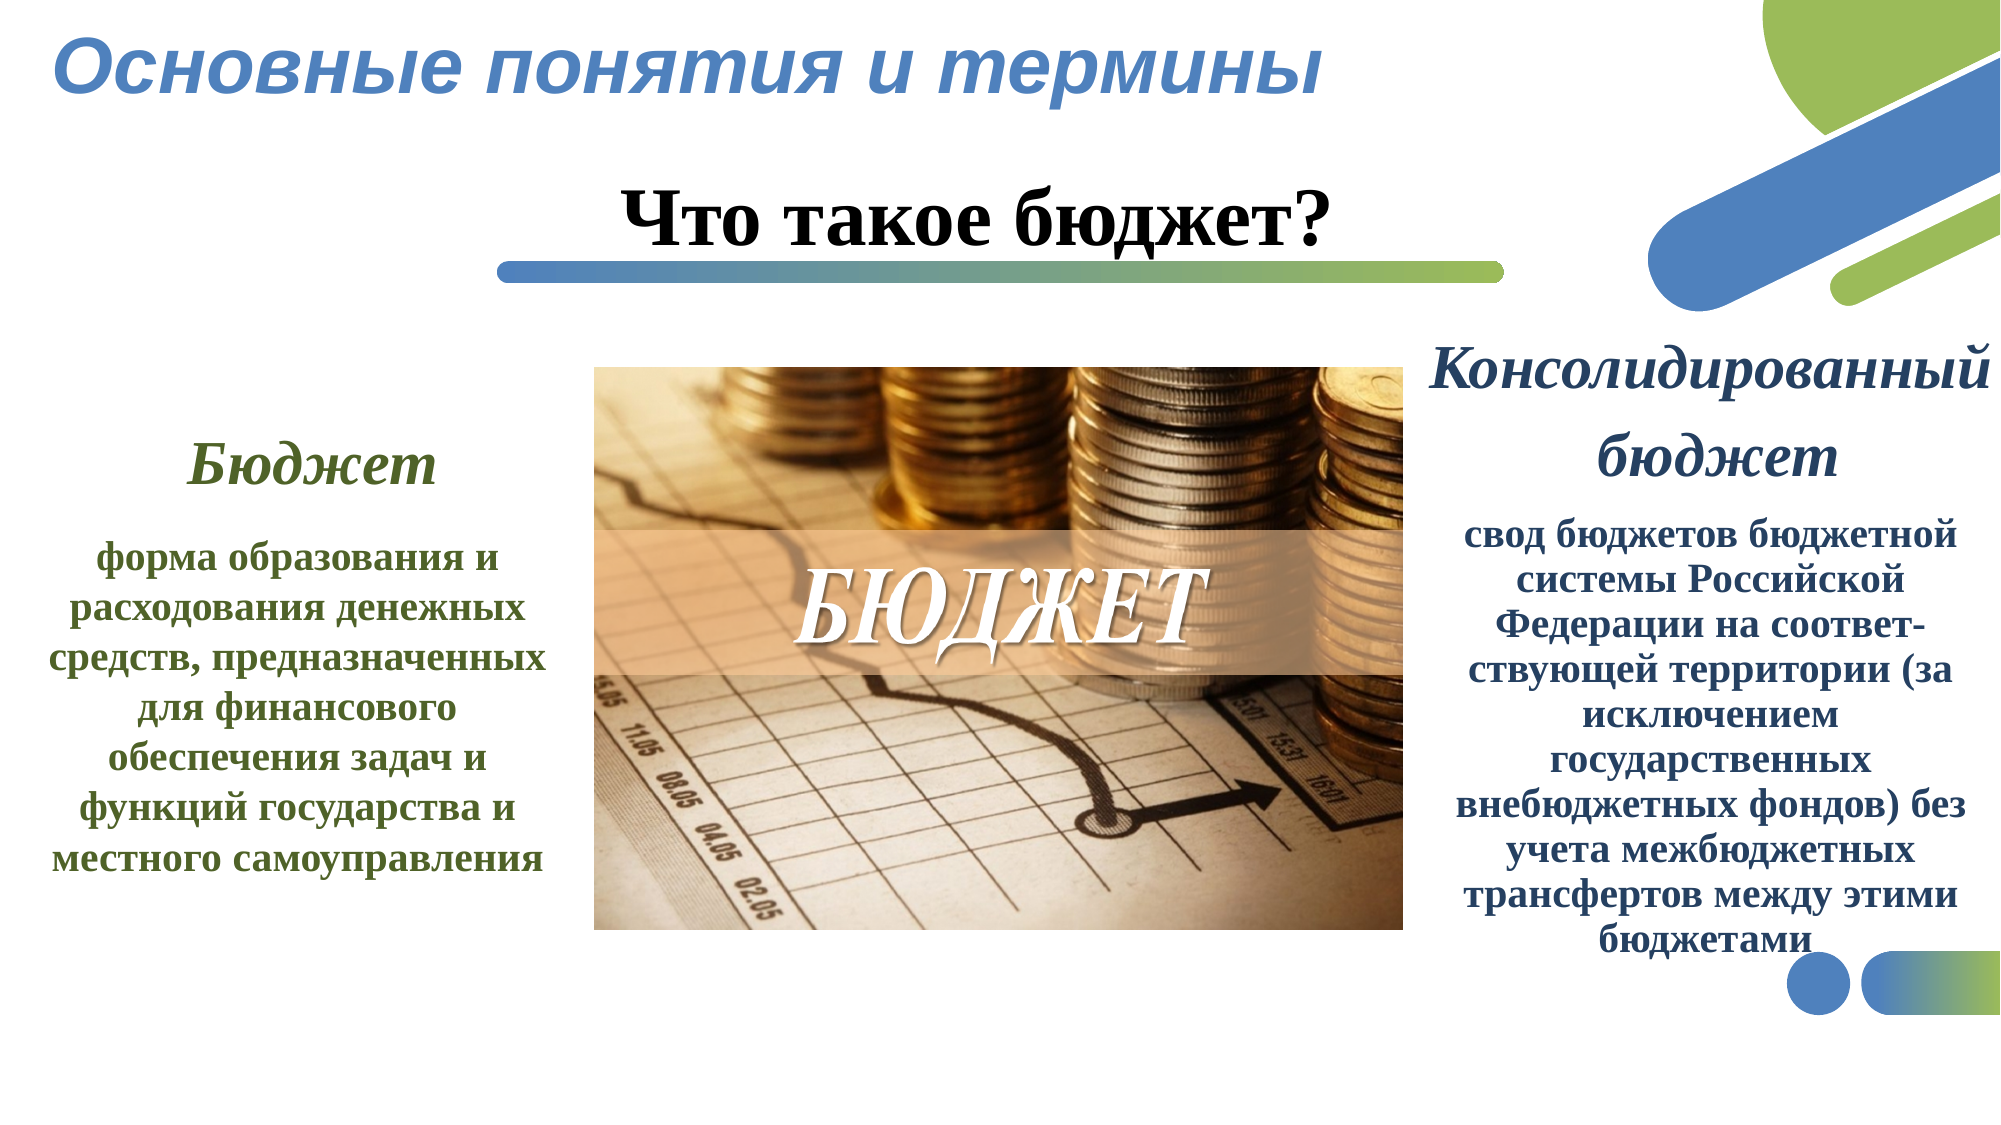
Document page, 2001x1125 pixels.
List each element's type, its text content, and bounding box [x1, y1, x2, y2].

title Что такое бюджет? [115, 160, 1840, 272]
picture [594, 367, 1403, 930]
list Консолидированный бюджет свод бюджетов бюджетной системы Российской Федерации на соответ-ствующей территории (за исключением государственных внебюджетных фондов) без учета межбюджетных трансфертов между этими бюджетами [1402, 327, 2000, 387]
text_box [20, 20, 1978, 129]
text_box форма образования и расходования денежных средств, предназначенных для финансового обеспечения задач и функций государства и местного самоуправления [20, 521, 575, 887]
list Бюджет [172, 422, 594, 483]
text_box Основные понятия и термины [0, 0, 1431, 119]
